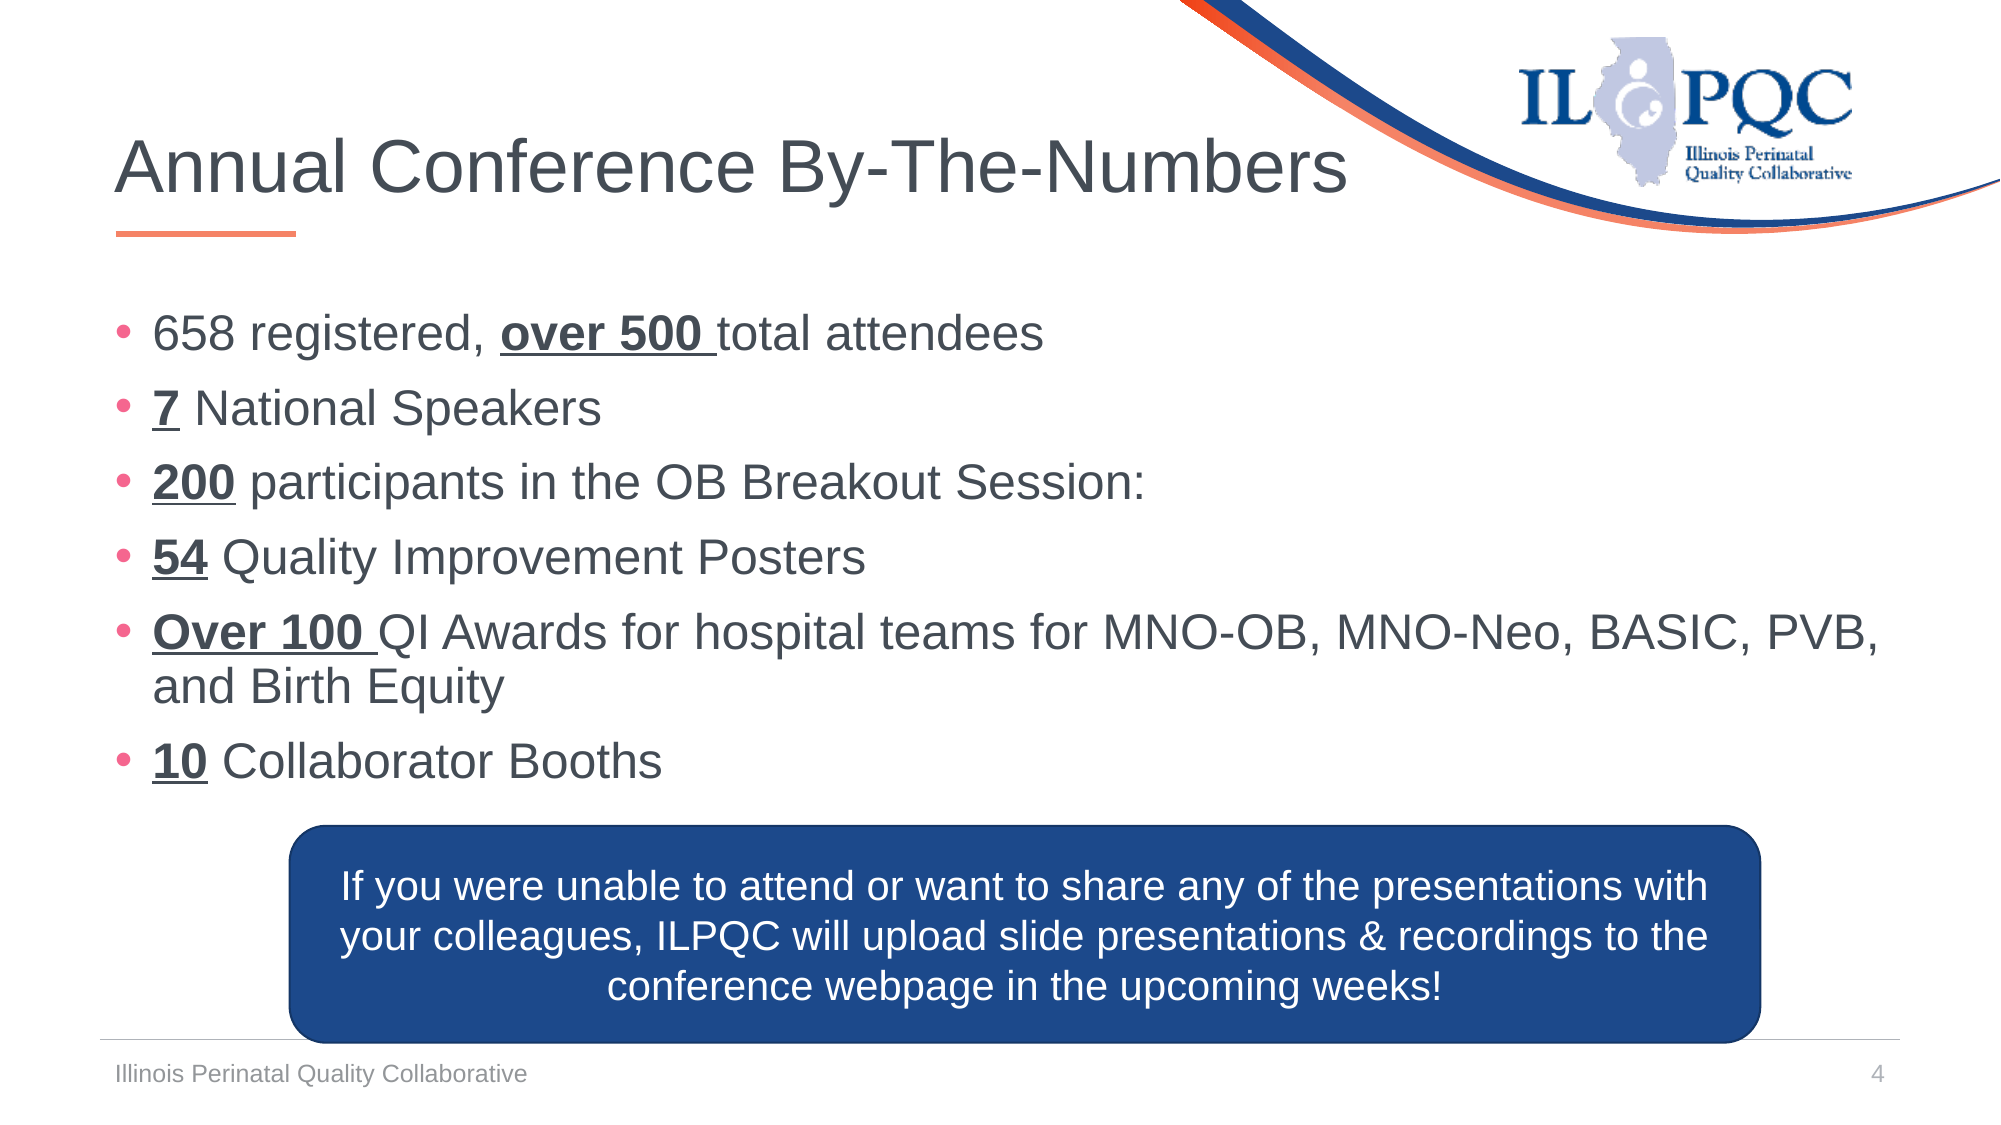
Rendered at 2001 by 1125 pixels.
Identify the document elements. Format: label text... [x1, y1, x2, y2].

text_box If you were unable to attend or want to share any of the presentations with your colleagues, ILPQC will upload slide presentations & recordings to the conference webpage in the upcoming weeks! [288, 824, 1762, 1044]
slide_number 4 [1449, 1042, 1900, 1103]
picture [1519, 37, 1852, 59]
footer Illinois Perinatal Quality Collaborative [99, 1042, 775, 1103]
title Annual Conference By-The-Numbers [99, 59, 1900, 278]
list 658 registered, over 500 total attendees 7 National Speakers 200 participants in the OB Breakout Session: 54 Quality Improvement Posters Over 100 QI Awards for hospital teams for MNO-OB, MNO-Neo, BASIC, PVB, and Birth Equity 10 Collaborator Booths [99, 299, 1900, 1014]
